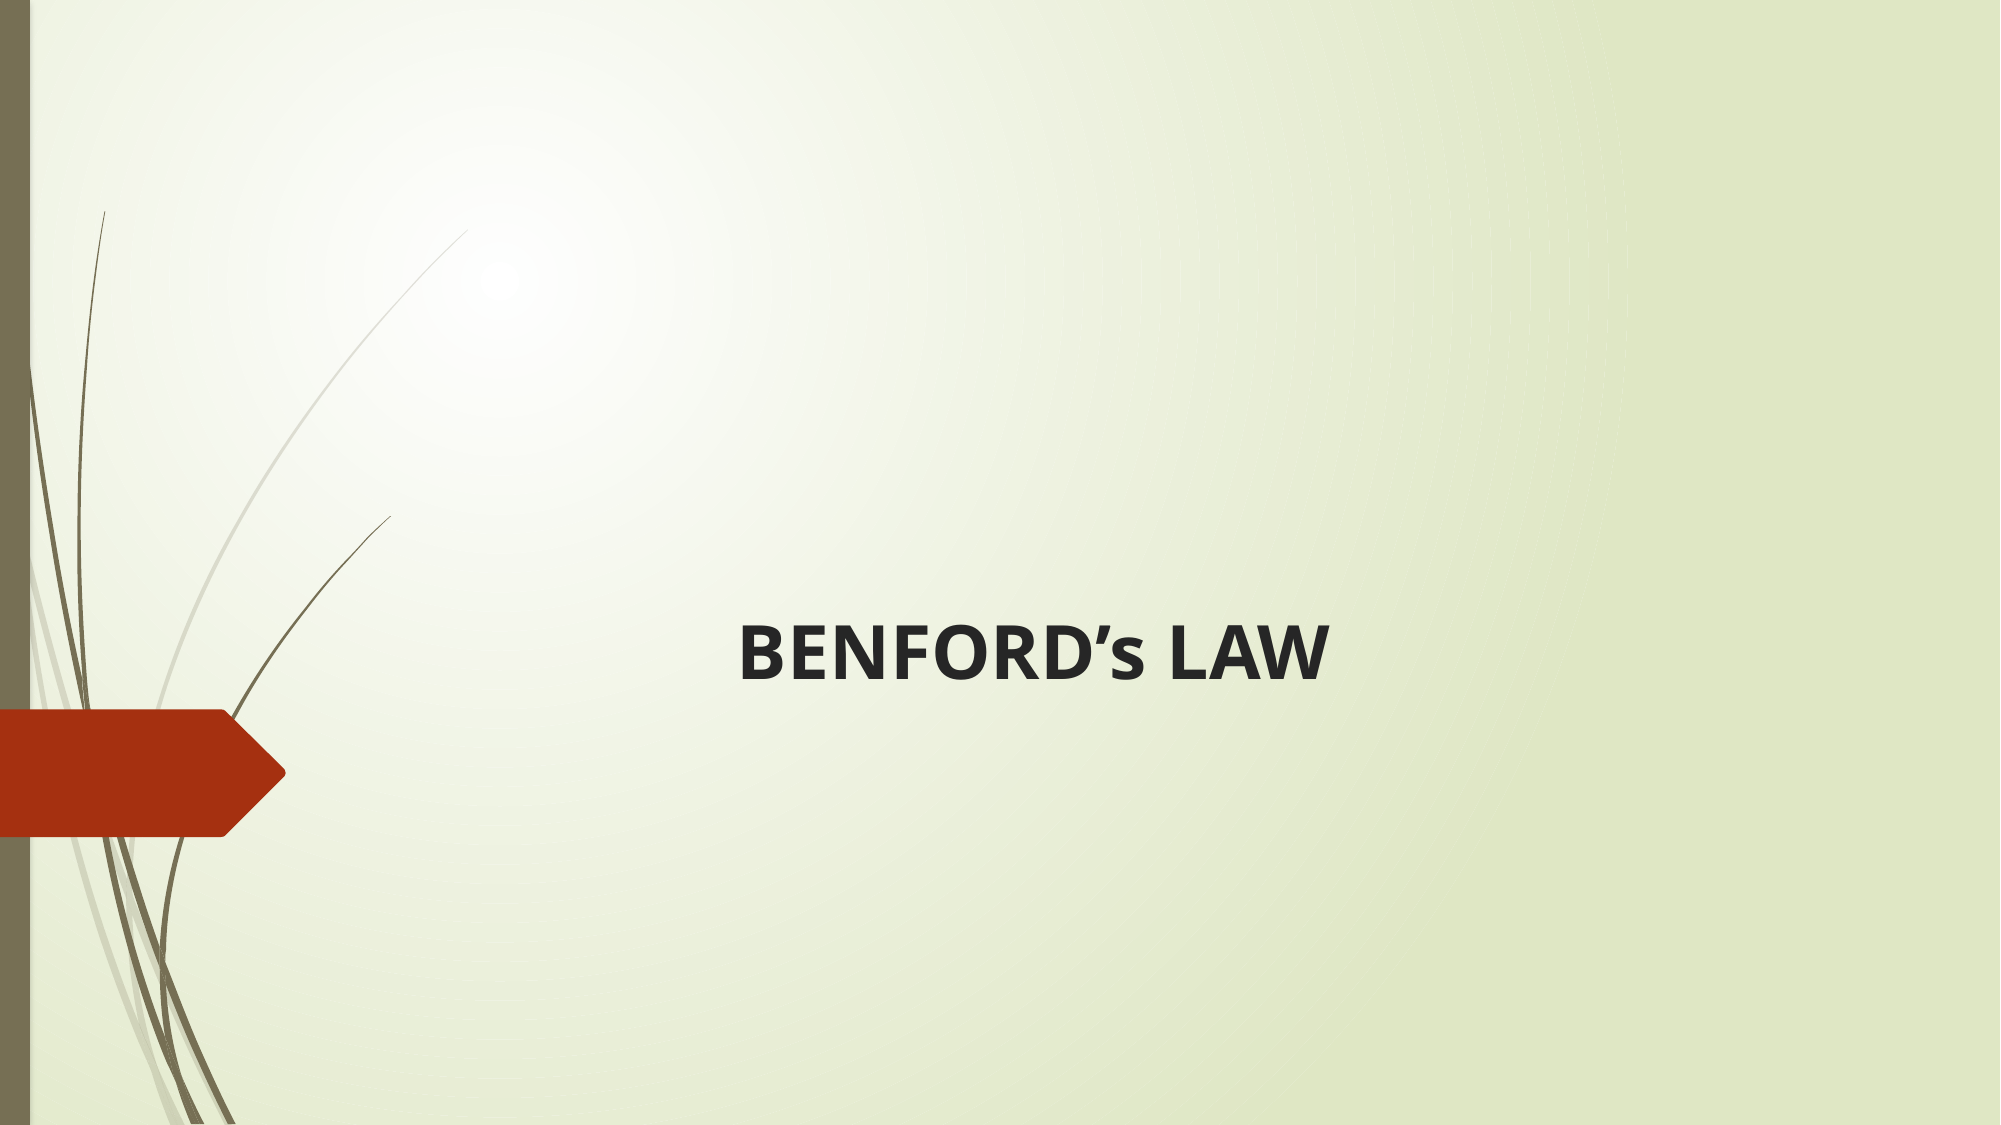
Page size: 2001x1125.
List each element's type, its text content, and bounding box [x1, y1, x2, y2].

title BENFORD’s LAW [351, 310, 1794, 702]
